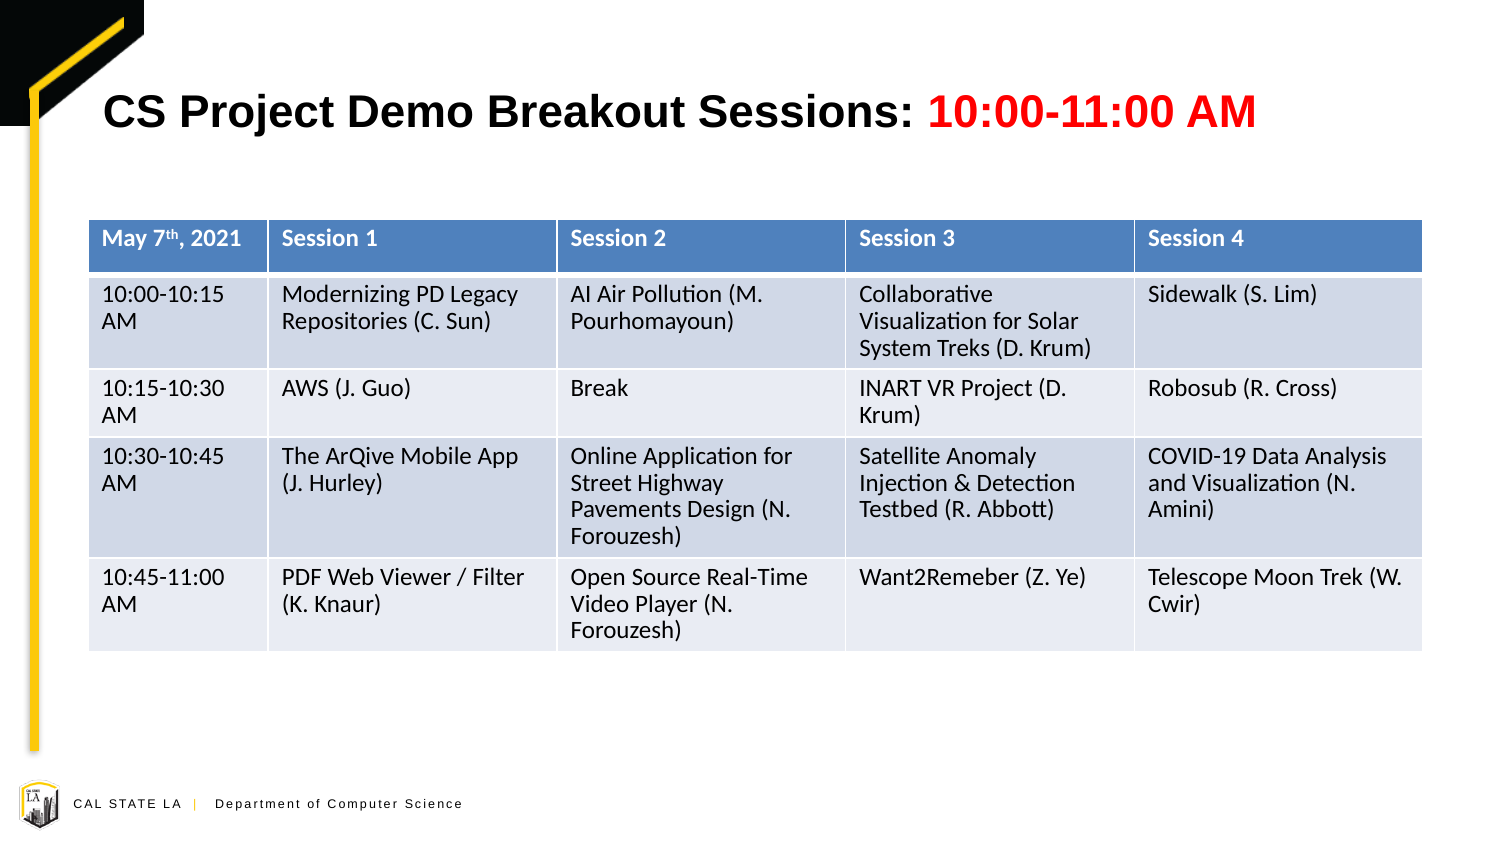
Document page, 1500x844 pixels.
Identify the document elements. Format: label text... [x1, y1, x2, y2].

table_cell Want2Remeber (Z. Ye) [846, 559, 1134, 651]
table_cell Open Source Real-Time Video Player (N. Forouzesh) [558, 559, 845, 651]
table_cell Telescope Moon Trek (W. Cwir) [1135, 559, 1422, 651]
table_cell Online Application for Street Highway Pavements Design (N. Forouzesh) [558, 438, 845, 557]
table_cell 10:30-10:45 AM [89, 438, 267, 557]
table_cell AWS (J. Guo) [269, 370, 556, 436]
table_cell The ArQive Mobile App (J. Hurley) [269, 438, 556, 557]
table_cell Sidewalk (S. Lim) [1135, 278, 1422, 368]
picture [0, 0, 144, 126]
picture [13, 774, 66, 831]
title CS Project Demo Breakout Sessions: 10:00-11:00 AM [87, 38, 1424, 180]
table_cell Break [558, 370, 845, 436]
table_header Session 2 [558, 220, 845, 272]
table_cell Collaborative Visualization for Solar System Treks (D. Krum) [846, 278, 1134, 368]
table_cell 10:15-10:30 AM [89, 370, 267, 436]
table_cell INART VR Project (D. Krum) [846, 370, 1134, 436]
table_header May 7th, 2021 [89, 220, 267, 272]
table_cell Satellite Anomaly Injection & Detection Testbed (R. Abbott) [846, 438, 1134, 557]
table_cell Robosub (R. Cross) [1135, 370, 1422, 436]
table_header Session 1 [269, 220, 556, 272]
table_cell 10:00-10:15 AM [89, 278, 267, 368]
table_header Session 3 [846, 220, 1134, 272]
table_cell 10:45-11:00 AM [89, 559, 267, 651]
table_header Session 4 [1135, 220, 1422, 272]
table_cell COVID-19 Data Analysis and Visualization (N. Amini) [1135, 438, 1422, 557]
table_cell Modernizing PD Legacy Repositories (C. Sun) [269, 278, 556, 368]
table_cell PDF Web Viewer / Filter (K. Knaur) [269, 559, 556, 651]
table_cell AI Air Pollution (M. Pourhomayoun) [558, 278, 845, 368]
